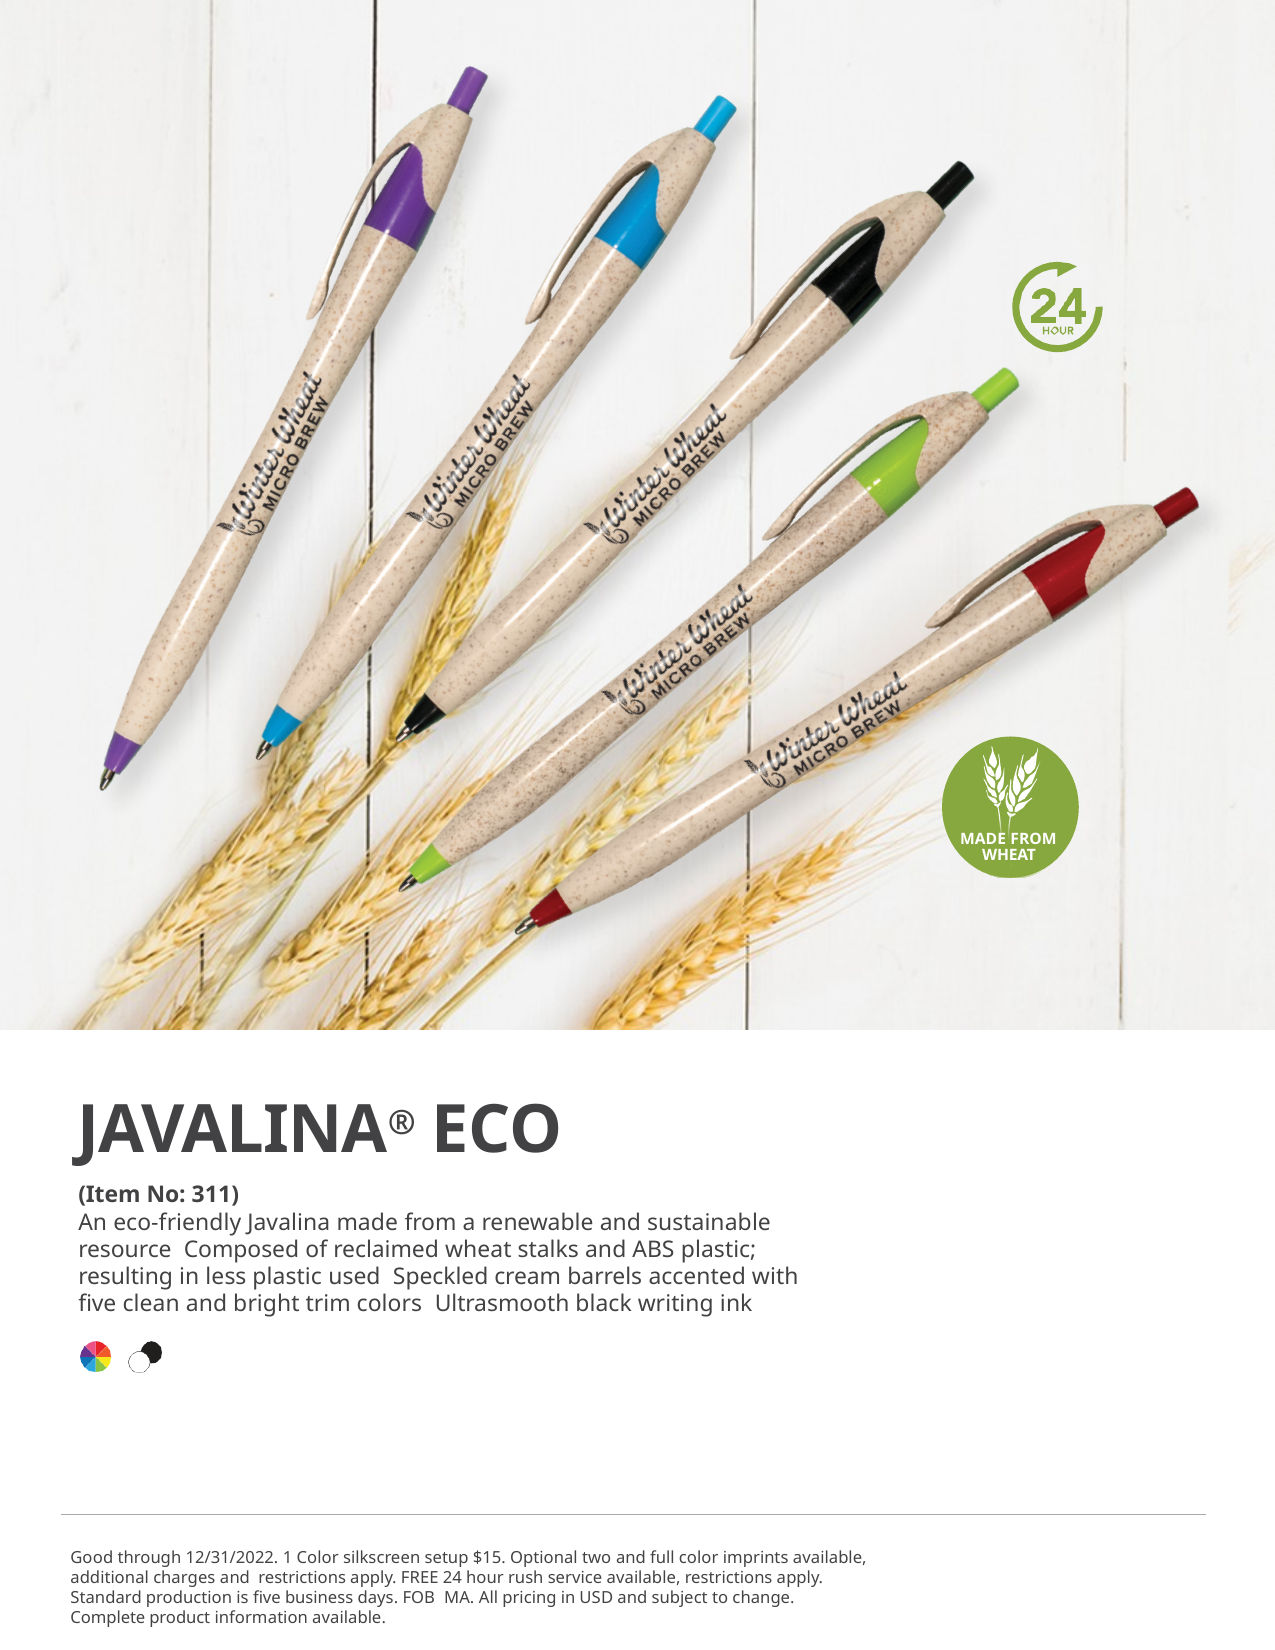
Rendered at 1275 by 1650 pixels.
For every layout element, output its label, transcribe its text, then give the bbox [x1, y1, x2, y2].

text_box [58, 45, 1244, 980]
picture [80, 1341, 111, 1372]
text_box (Item No: 311) An eco-friendly Javalina made from a renewable and sustainable resource Composed of reclaimed wheat stalks and ABS plastic; resulting in less plastic used Speckled cream barrels accented with five clean and bright trim colors Ultrasmooth black writing ink [76, 1177, 803, 1316]
picture [128, 1340, 162, 1373]
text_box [0, 0, 1275, 1030]
text_box JAVALINA® ECO [73, 1083, 569, 1166]
text_box Good through 12/31/2022. 1 Color silkscreen setup $15. Optional two and full color imprints available, additional charges and restrictions apply. FREE 24 hour rush service available, restrictions apply. Standard production is five business days. FOB MA. All pricing in USD and subject to change. Complete product information available. [68, 1545, 875, 1628]
